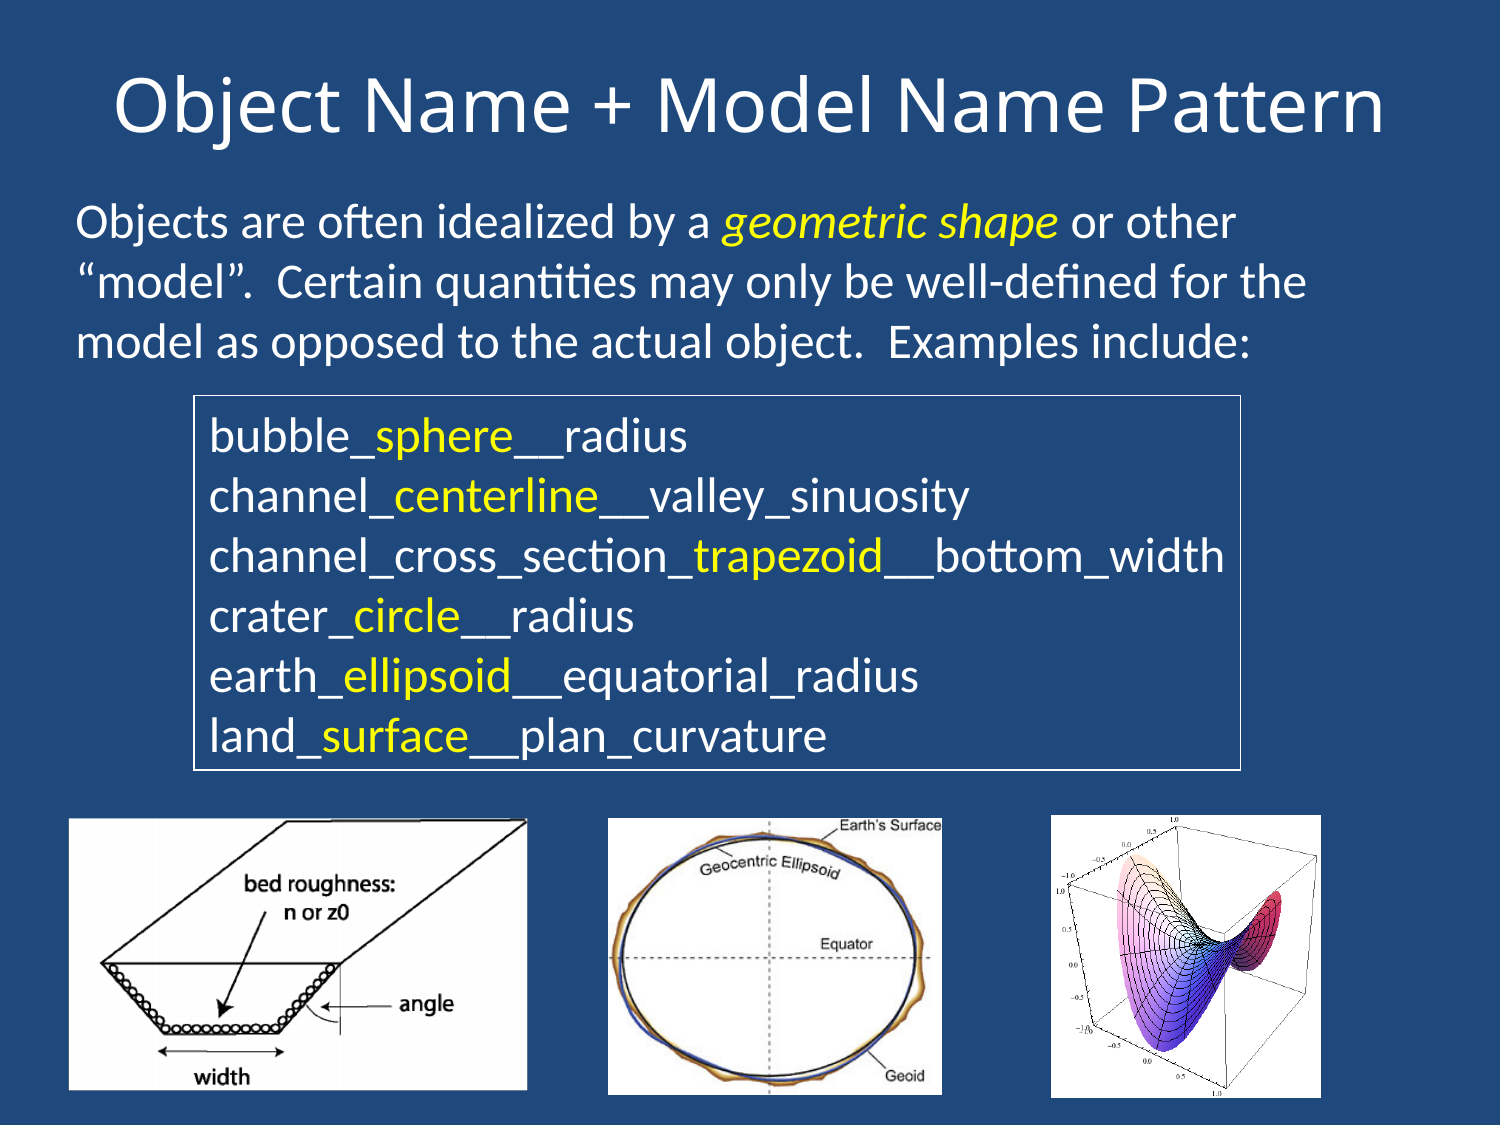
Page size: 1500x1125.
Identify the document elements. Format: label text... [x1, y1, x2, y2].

picture [608, 818, 942, 1095]
picture [1051, 815, 1321, 1099]
text_box Object Name + Model Name Pattern [74, 45, 1425, 161]
text_box bubble_sphere__radius channel_centerline__valley_sinuosity channel_cross_section_trapezoid__bottom_width crater_circle__radius earth_ellipsoid__equatorial_radius land_surface__plan_curvature [193, 395, 1241, 771]
picture [67, 818, 529, 1091]
text_box Objects are often idealized by a geometric shape or other “model”. Certain quantities may only be well-defined for the model as opposed to the actual object. Examples include: [60, 180, 1411, 376]
